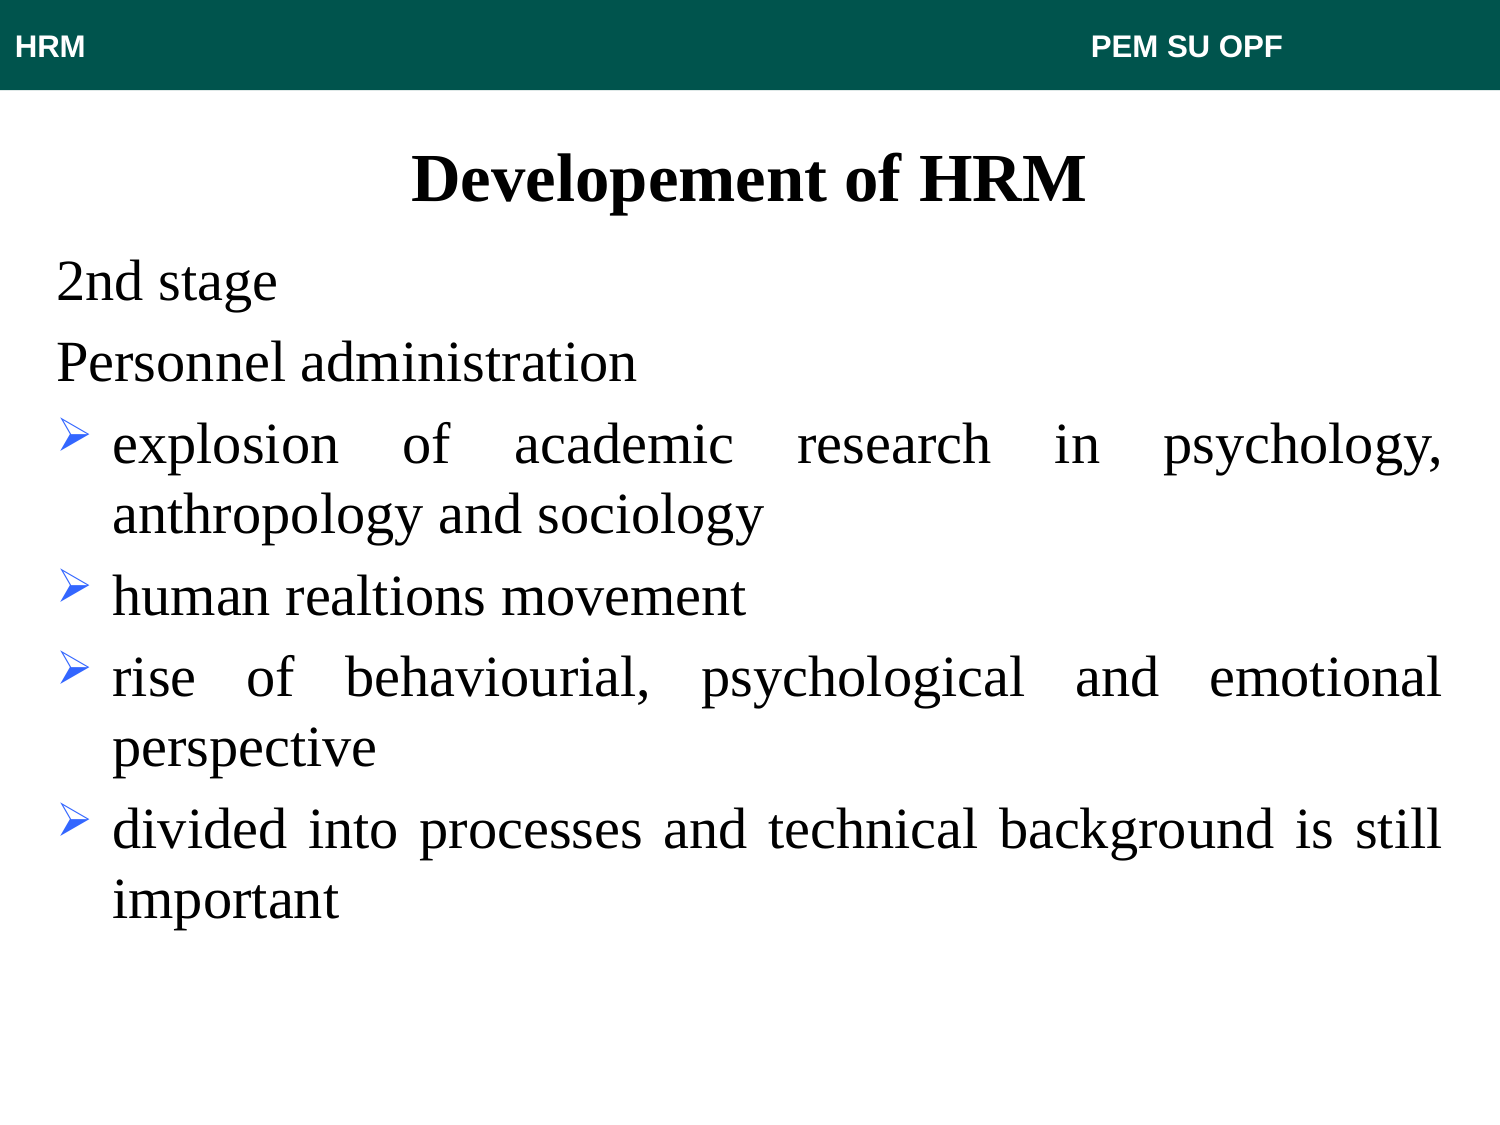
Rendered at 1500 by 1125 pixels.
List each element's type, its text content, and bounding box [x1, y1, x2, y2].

title Developement of HRM [111, 113, 1388, 234]
text_box HRM PEM SU OPF [0, 0, 1500, 92]
list 2nd stage Personnel administration explosion of academic research in psychology, anthropology and sociology human realtions movement rise of behaviourial, psychological and emotional perspective divided into processes and technical background is still important [41, 234, 1459, 1071]
